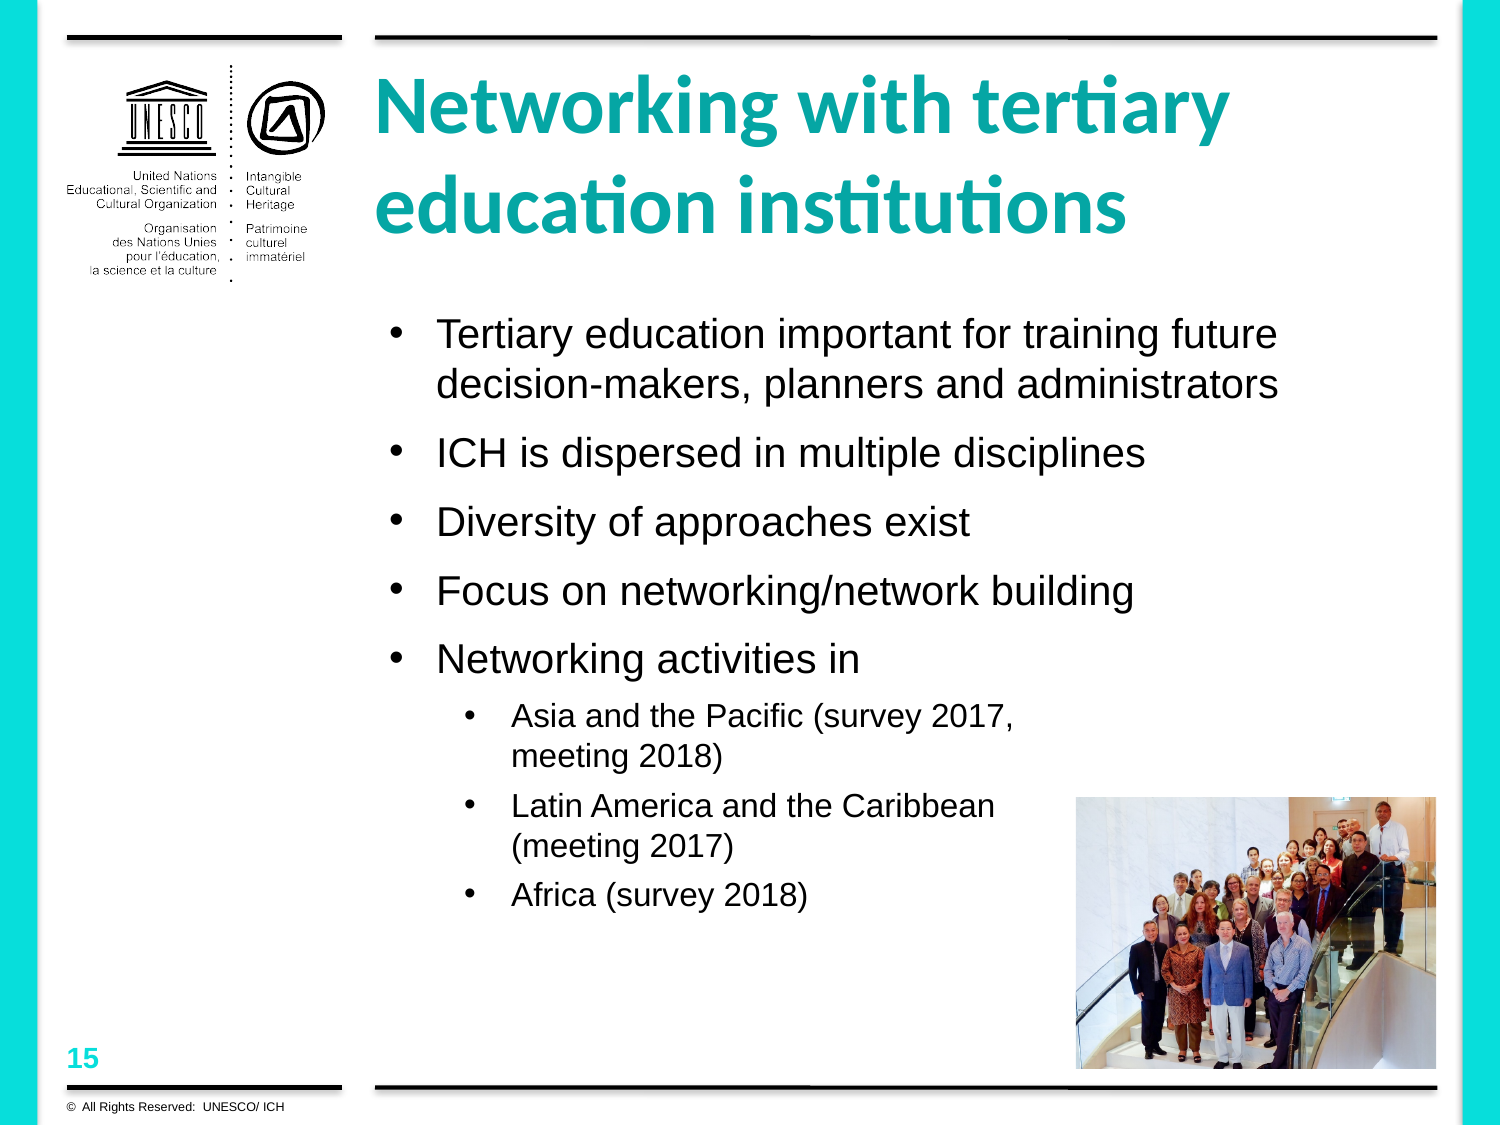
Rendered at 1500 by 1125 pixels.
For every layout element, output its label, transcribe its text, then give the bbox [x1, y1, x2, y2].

title Networking with tertiary education institutions [374, 49, 1438, 252]
picture [66, 65, 325, 282]
picture [1075, 797, 1437, 1069]
text_box Tertiary education important for training future decision-makers, planners and administrators ICH is dispersed in multiple disciplines Diversity of approaches exist Focus on networking/network building Networking activities in Asia and the Pacific (survey 2017, meeting 2018) Latin America and the Caribbean (meeting 2017) Africa (survey 2018) [374, 299, 1461, 921]
